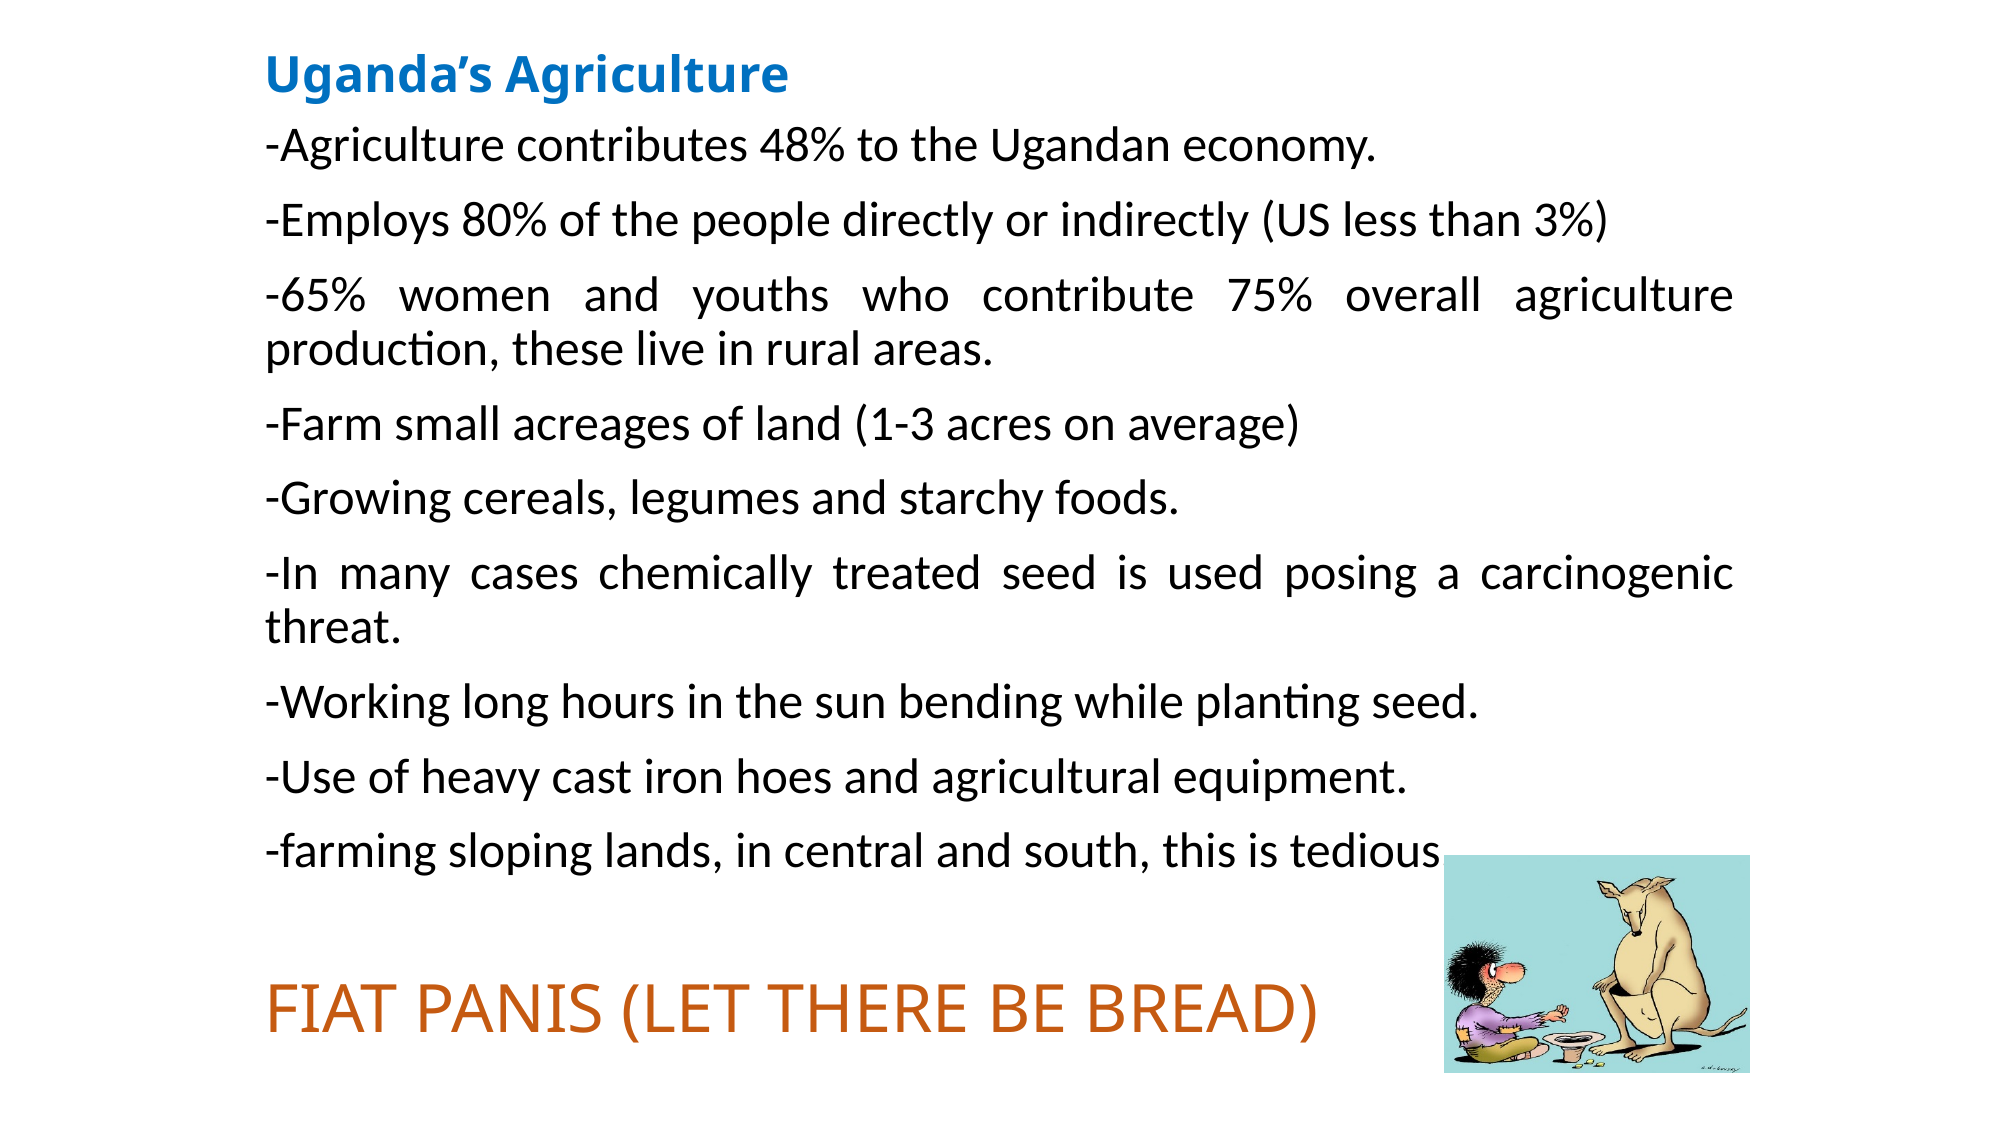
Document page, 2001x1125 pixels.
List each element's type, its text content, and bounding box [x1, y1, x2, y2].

picture [1444, 855, 1750, 1073]
subtitle -Agriculture contributes 48% to the Ugandan economy. -Employs 80% of the people directly or indirectly (US less than 3%) -65% women and youths who contribute 75% overall agriculture production, these live in rural areas. -Farm small acreages of land (1-3 acres on average) -Growing cereals, legumes and starchy foods. -In many cases chemically treated seed is used posing a carcinogenic threat. -Working long hours in the sun bending while planting seed. -Use of heavy cast iron hoes and agricultural equipment. -farming sloping lands, in central and south, this is tedious. FIAT PANIS (LET THERE BE BREAD) [249, 110, 1750, 1073]
title Uganda’s Agriculture [249, 40, 1750, 110]
